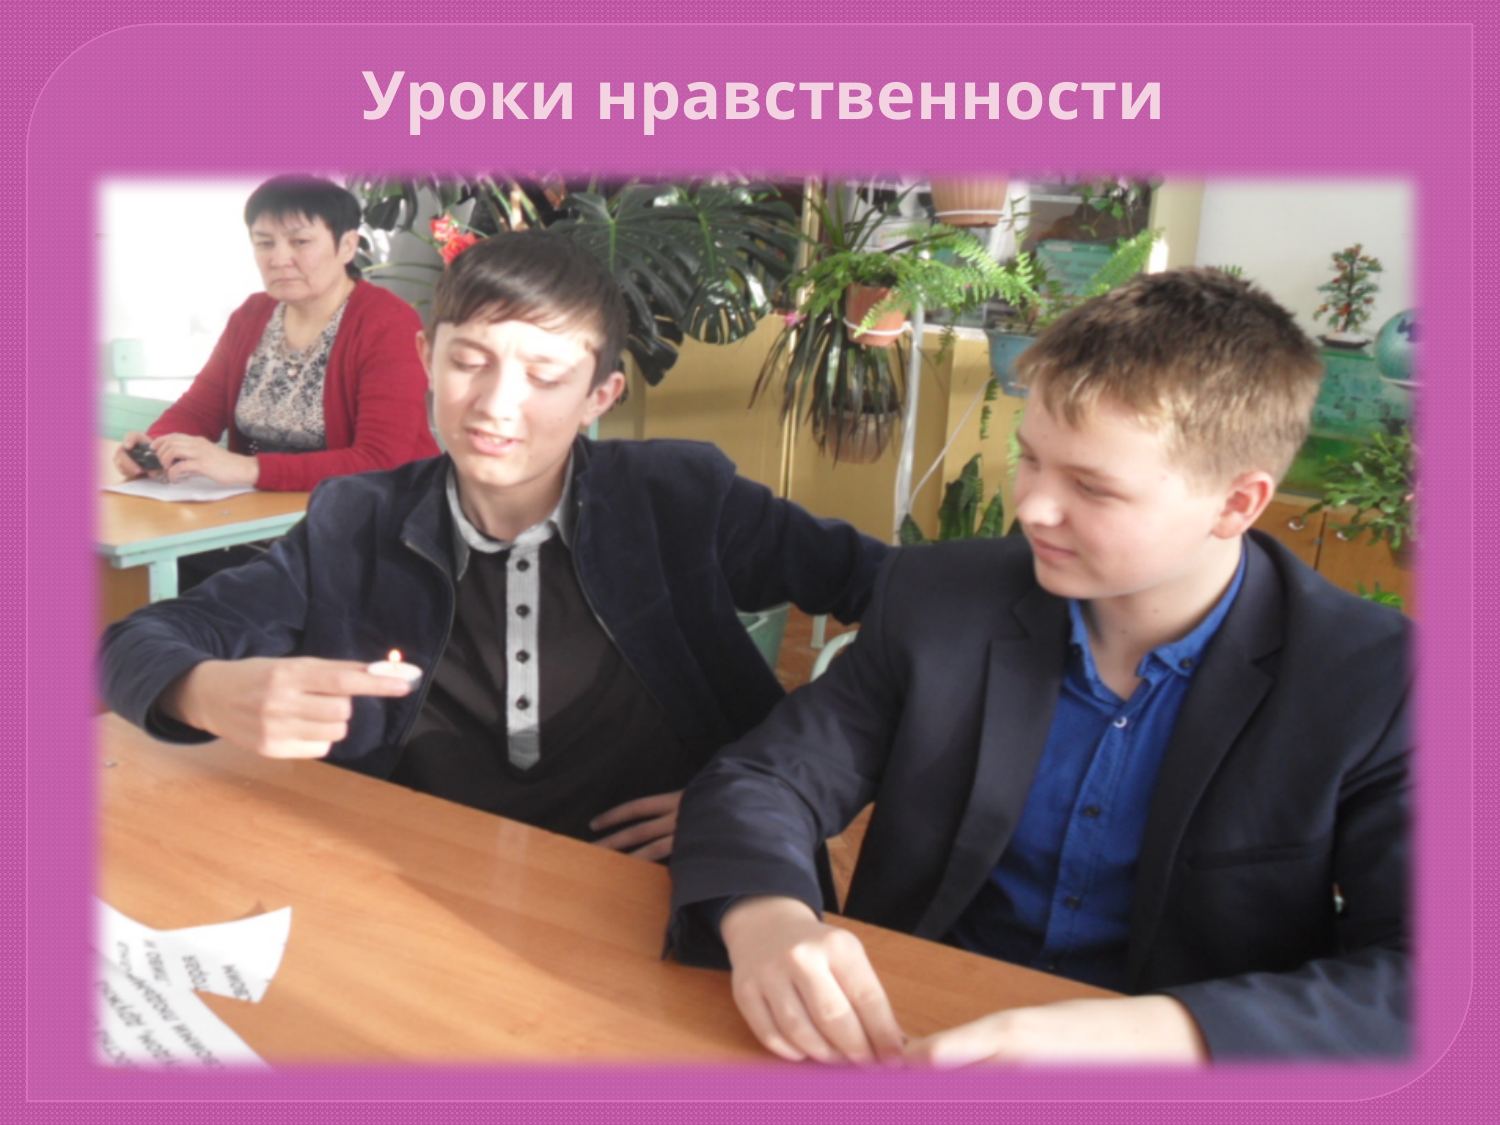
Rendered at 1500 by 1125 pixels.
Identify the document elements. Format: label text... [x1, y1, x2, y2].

title Уроки нравственности [35, 41, 1500, 141]
picture [81, 163, 1430, 1079]
